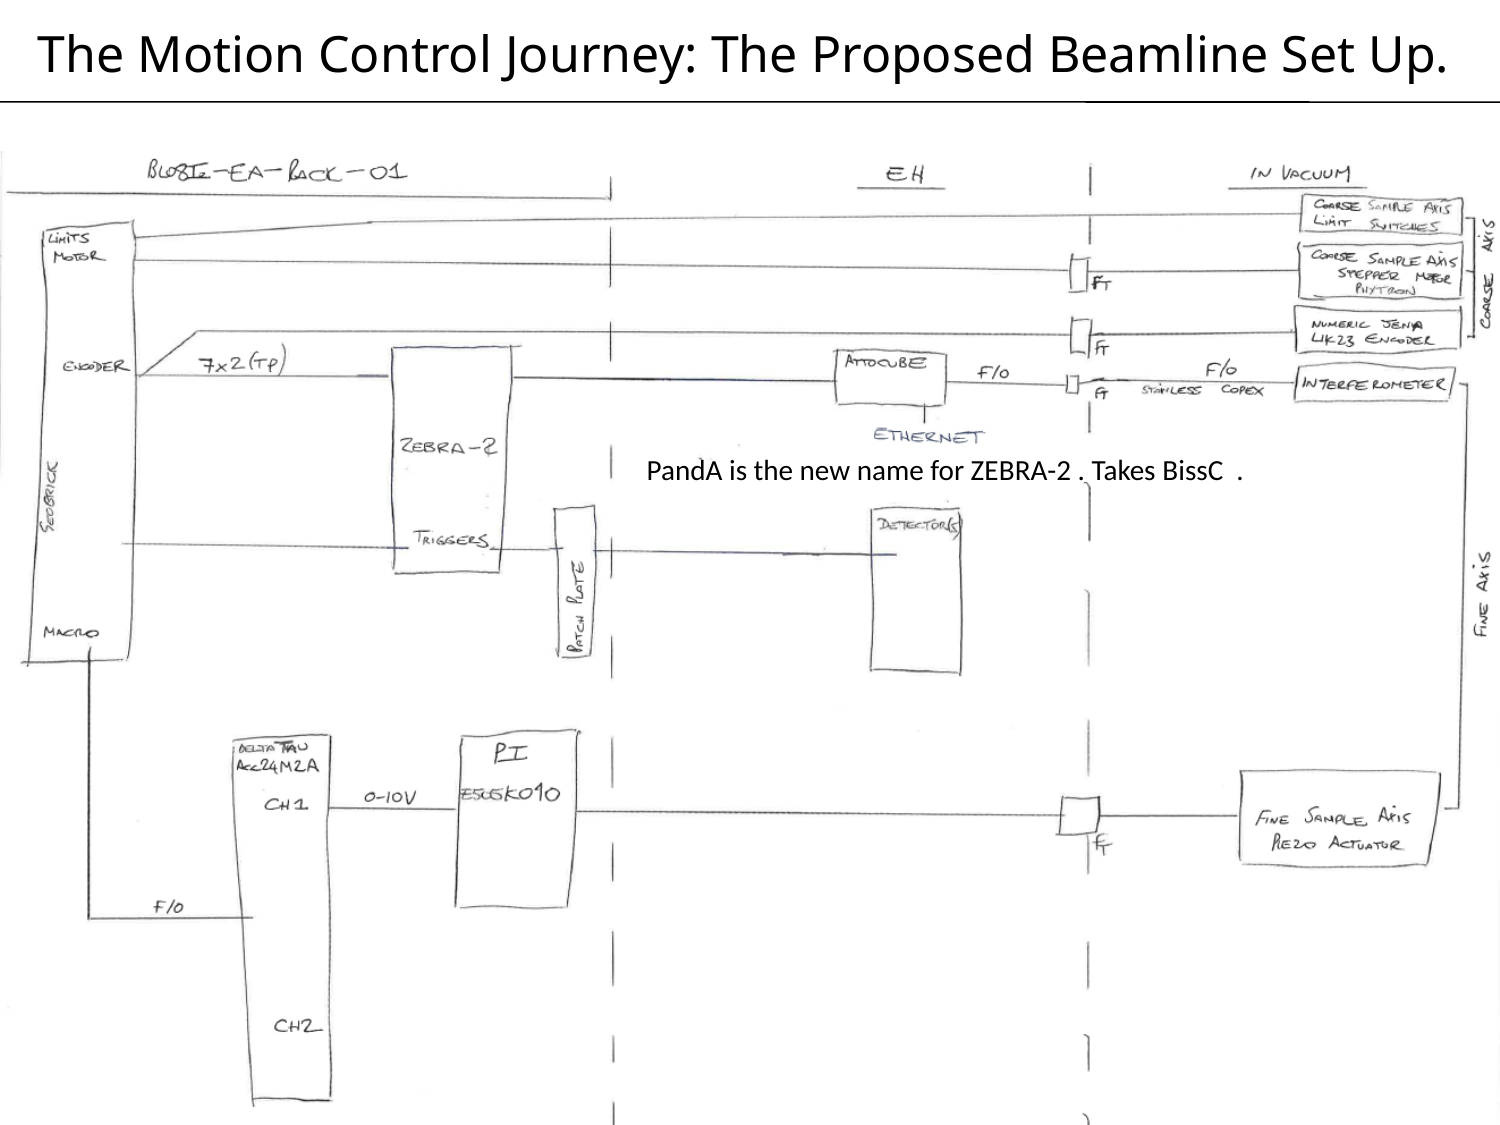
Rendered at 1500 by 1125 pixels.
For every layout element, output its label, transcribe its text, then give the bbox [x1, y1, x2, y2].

picture [0, 150, 1500, 1125]
text_box The Motion Control Journey: The Proposed Beamline Set Up. [31, 22, 1457, 83]
